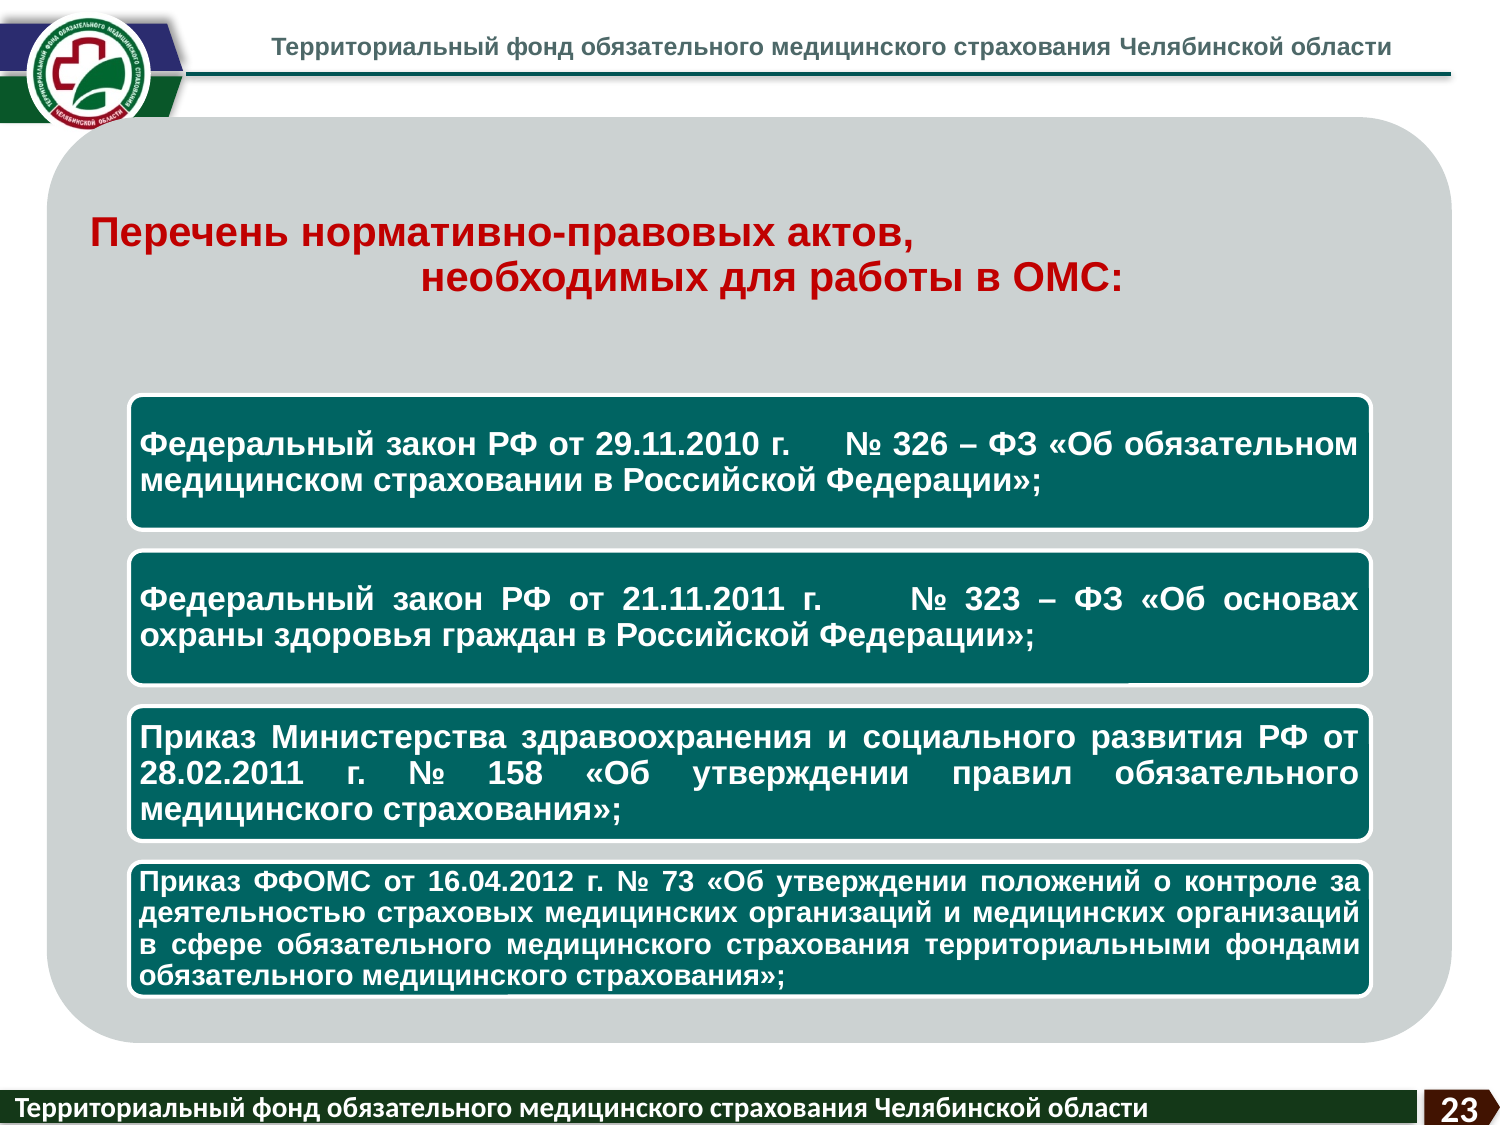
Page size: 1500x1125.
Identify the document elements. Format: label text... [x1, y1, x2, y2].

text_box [0, 1089, 1500, 1125]
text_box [46, 116, 1454, 1044]
text_box Территориальный фонд обязательного медицинского страхования Челябинской области [188, 23, 1500, 69]
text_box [0, 11, 184, 139]
